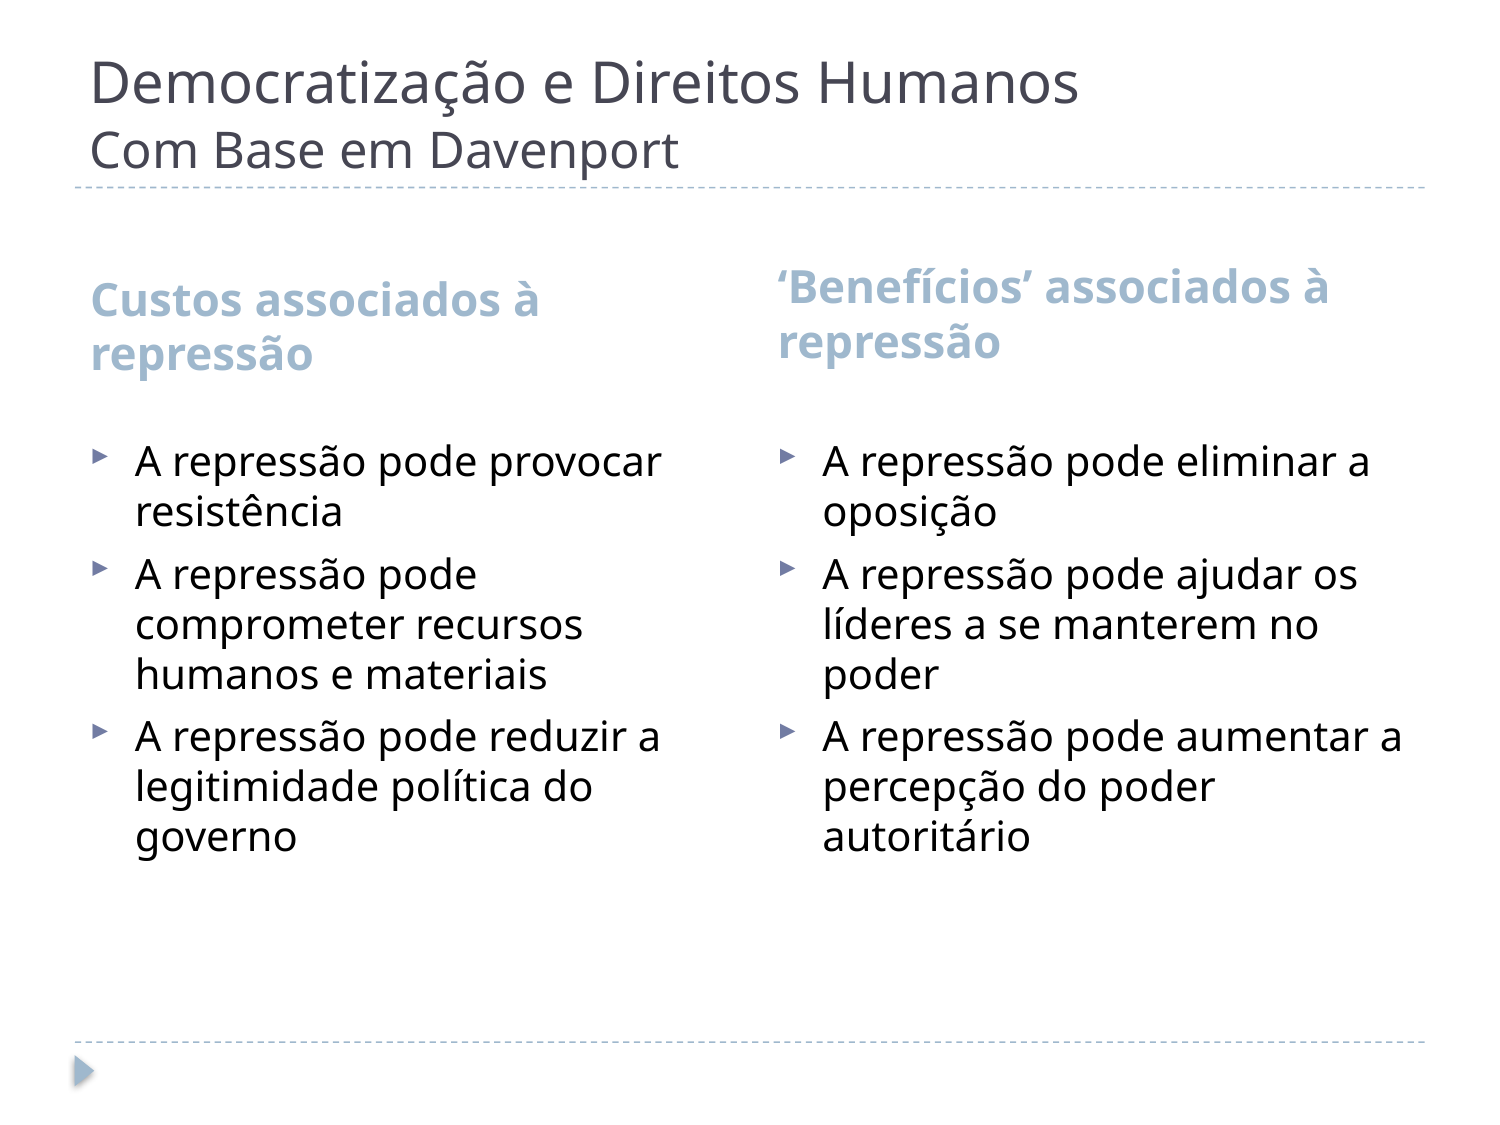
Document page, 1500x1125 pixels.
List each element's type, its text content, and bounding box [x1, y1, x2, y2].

list Custos associados à repressão [75, 200, 738, 350]
list A repressão pode eliminar a oposição A repressão pode ajudar os líderes a se manterem no poder A repressão pode aumentar a percepção do poder autoritário [762, 350, 1425, 1013]
title Democratização e Direitos Humanos Com Base em Davenport [75, 37, 1425, 188]
list A repressão pode provocar resistência A repressão pode comprometer recursos humanos e materiais A repressão pode reduzir a legitimidade política do governo [75, 350, 738, 1013]
list ‘Benefícios’ associados à repressão [762, 212, 1426, 375]
